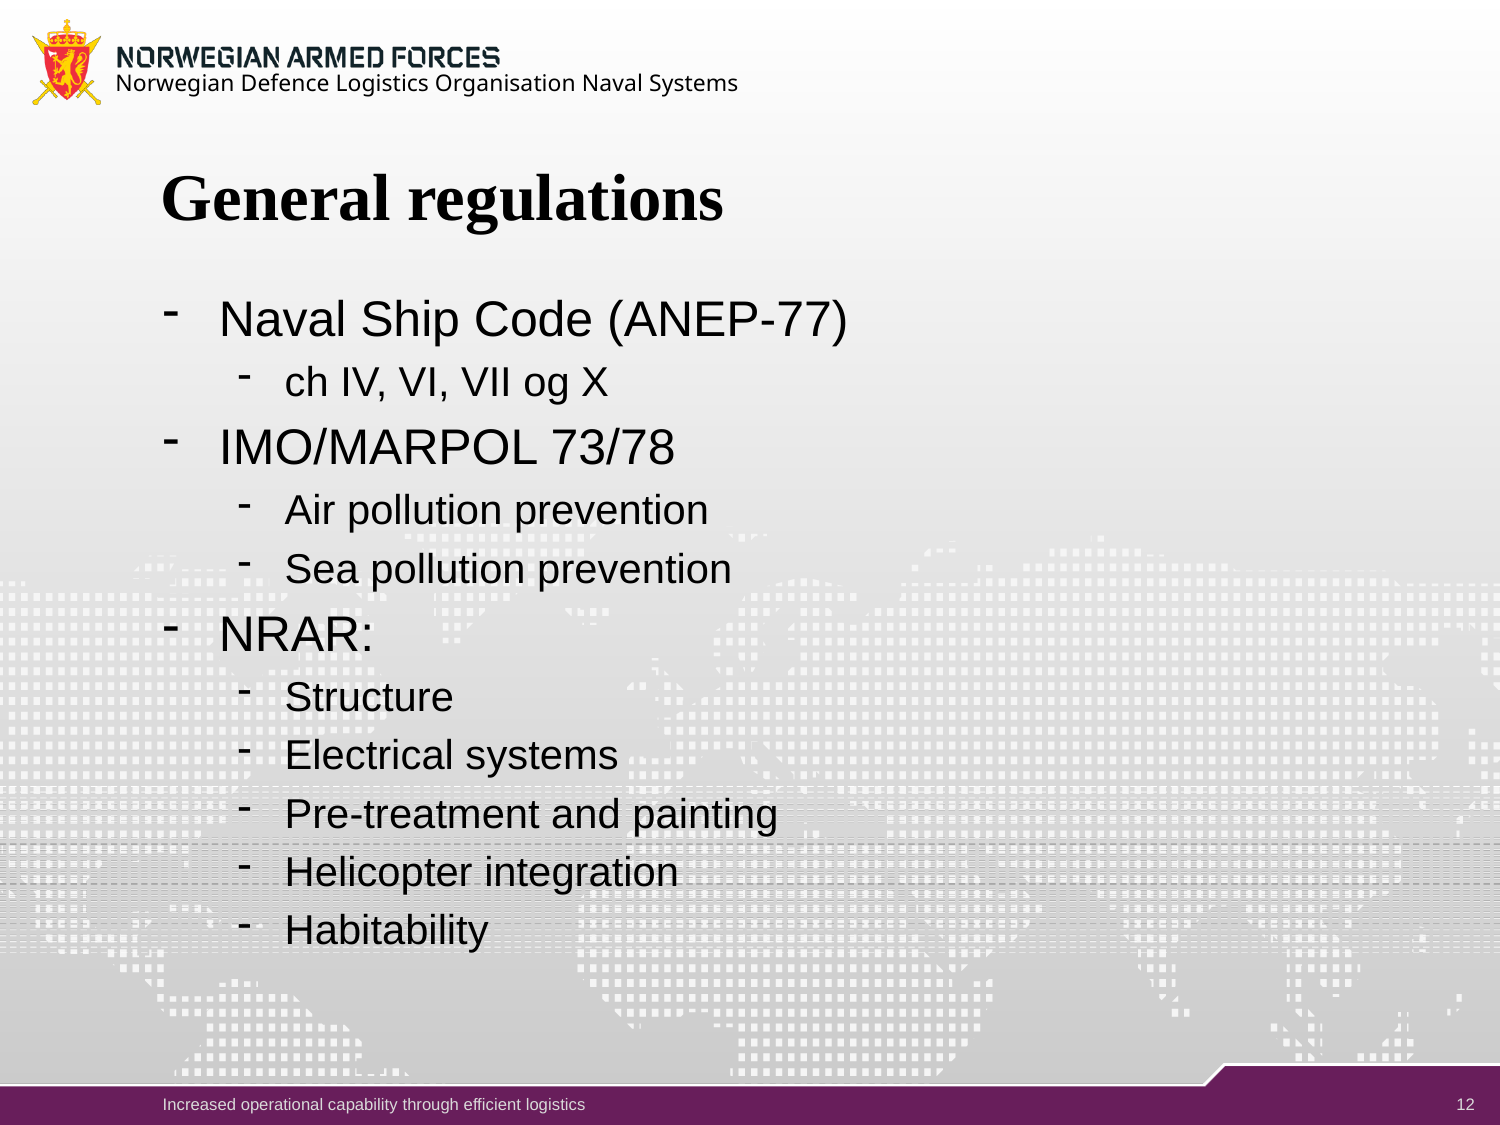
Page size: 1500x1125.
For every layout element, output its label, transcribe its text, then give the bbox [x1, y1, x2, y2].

picture [32, 19, 525, 105]
slide_number 12 [1423, 1086, 1490, 1125]
title General regulations [145, 137, 1447, 252]
picture [0, 519, 1500, 1125]
list Naval Ship Code (ANEP-77) ch IV, VI, VII og X IMO/MARPOL 73/78 Air pollution prevention Sea pollution prevention NRAR: Structure Electrical systems Pre-treatment and painting Helicopter integration Habitability [147, 278, 1447, 1047]
footer Norwegian Defence Logistics Organisation Naval Systems [100, 66, 916, 102]
